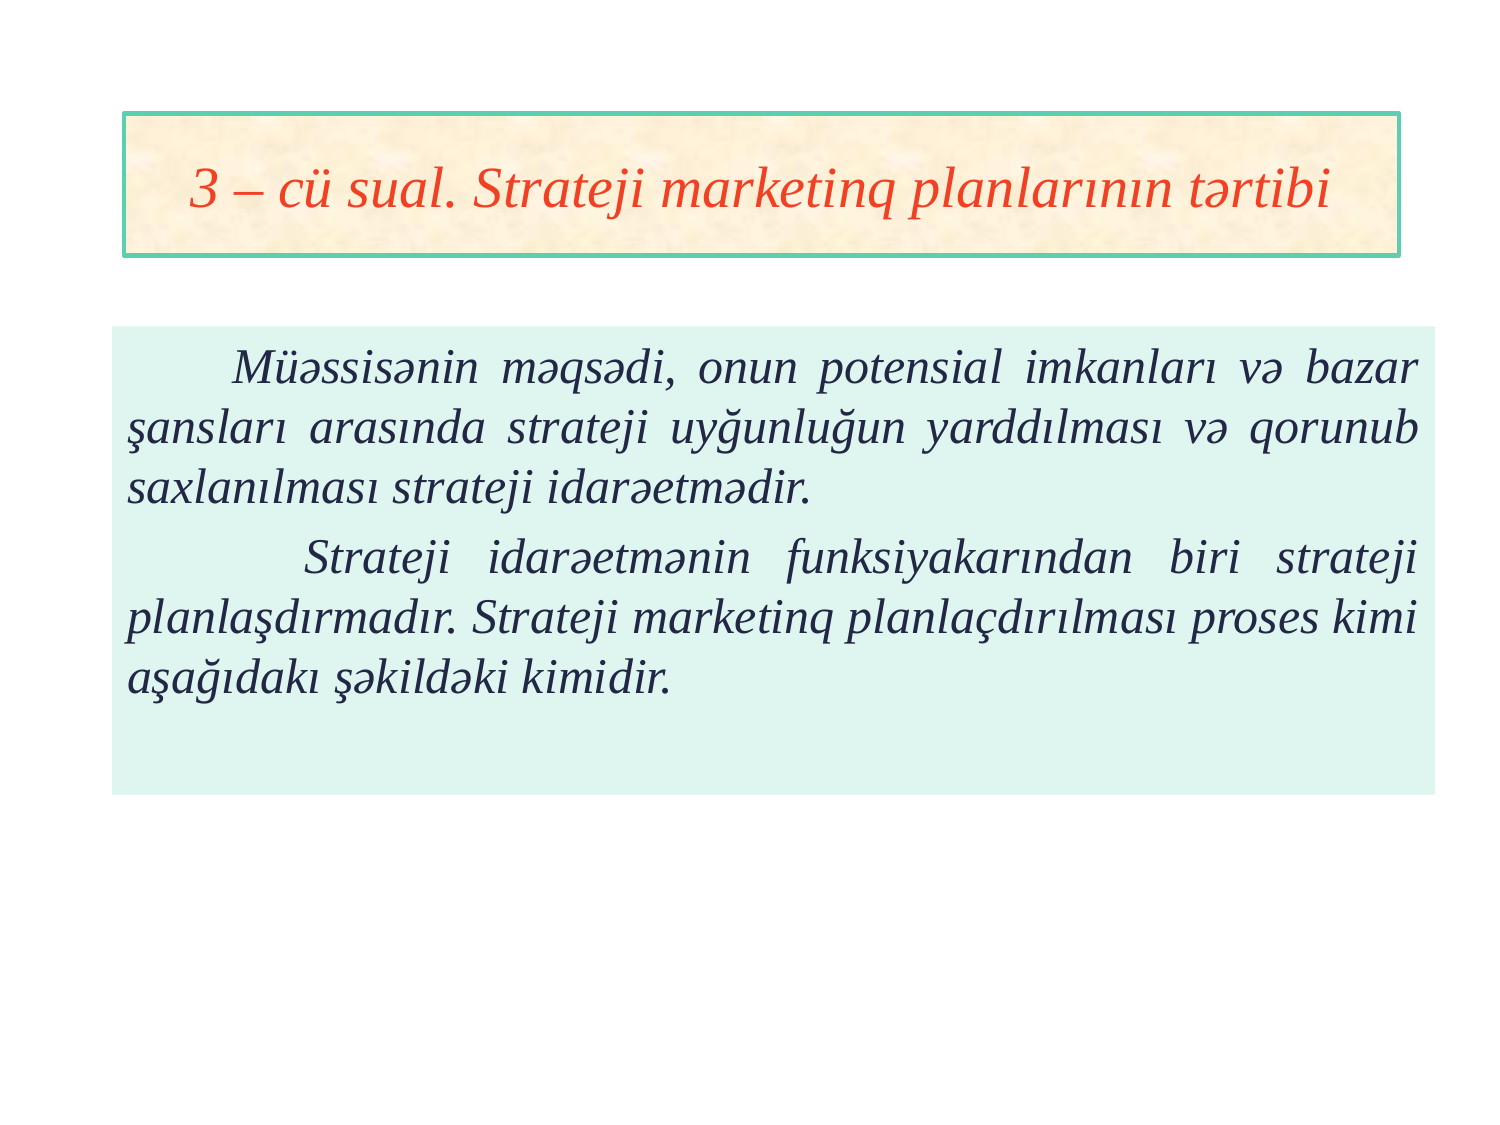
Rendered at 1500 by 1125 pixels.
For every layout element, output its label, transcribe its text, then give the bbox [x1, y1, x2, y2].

title 3 – cü sual. Strateji marketinq planlarının tərtibi [122, 111, 1401, 258]
subtitle Müəssisənin məqsədi, onun potensial imkanları və bazar şansları arasında strateji uyğunluğun yarddılması və qorunub saxlanılması strateji idarəetmədir. Strateji idarəetmənin funksiyakarından biri strateji planlaşdırmadır. Strateji marketinq planlaçdırılması proses kimi aşağıdakı şəkildəki kimidir. [112, 326, 1436, 795]
